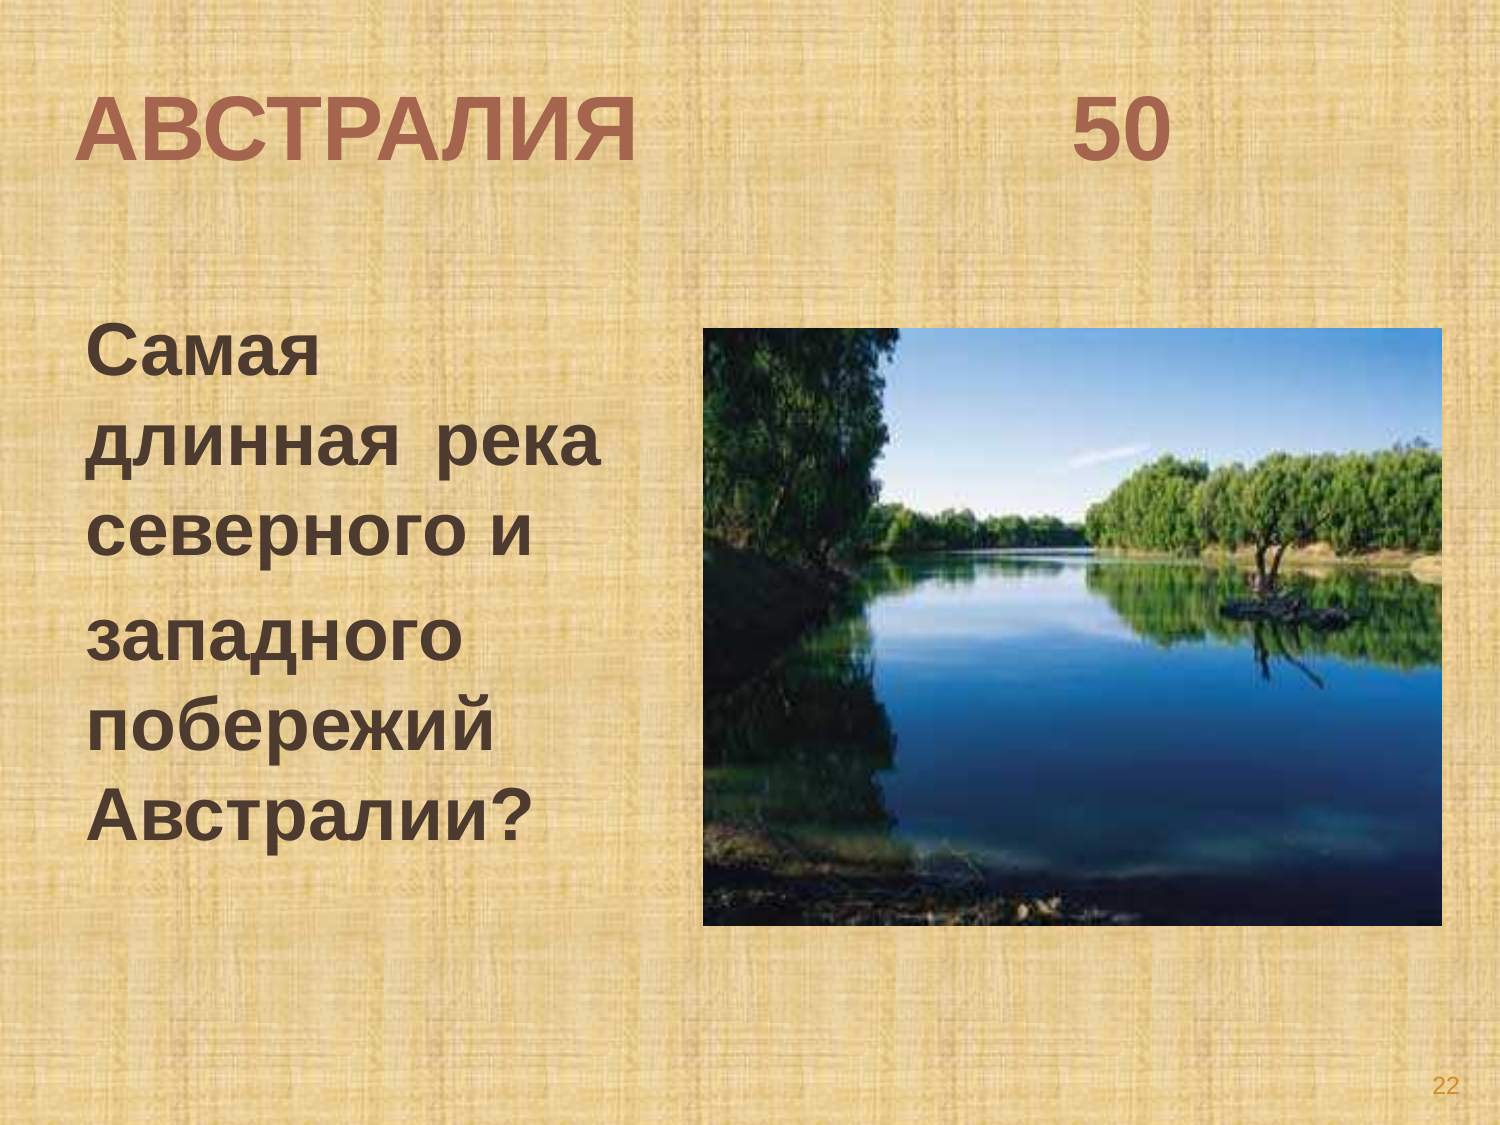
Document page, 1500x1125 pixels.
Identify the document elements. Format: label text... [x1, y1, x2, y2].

title АВСТРАЛИЯ 50 [58, 46, 1447, 202]
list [702, 327, 1442, 926]
list Самая длинная река северного и западного побережий Австралии? [70, 292, 617, 1081]
slide_number 22 [1350, 1062, 1475, 1103]
picture [0, 0, 1500, 1125]
